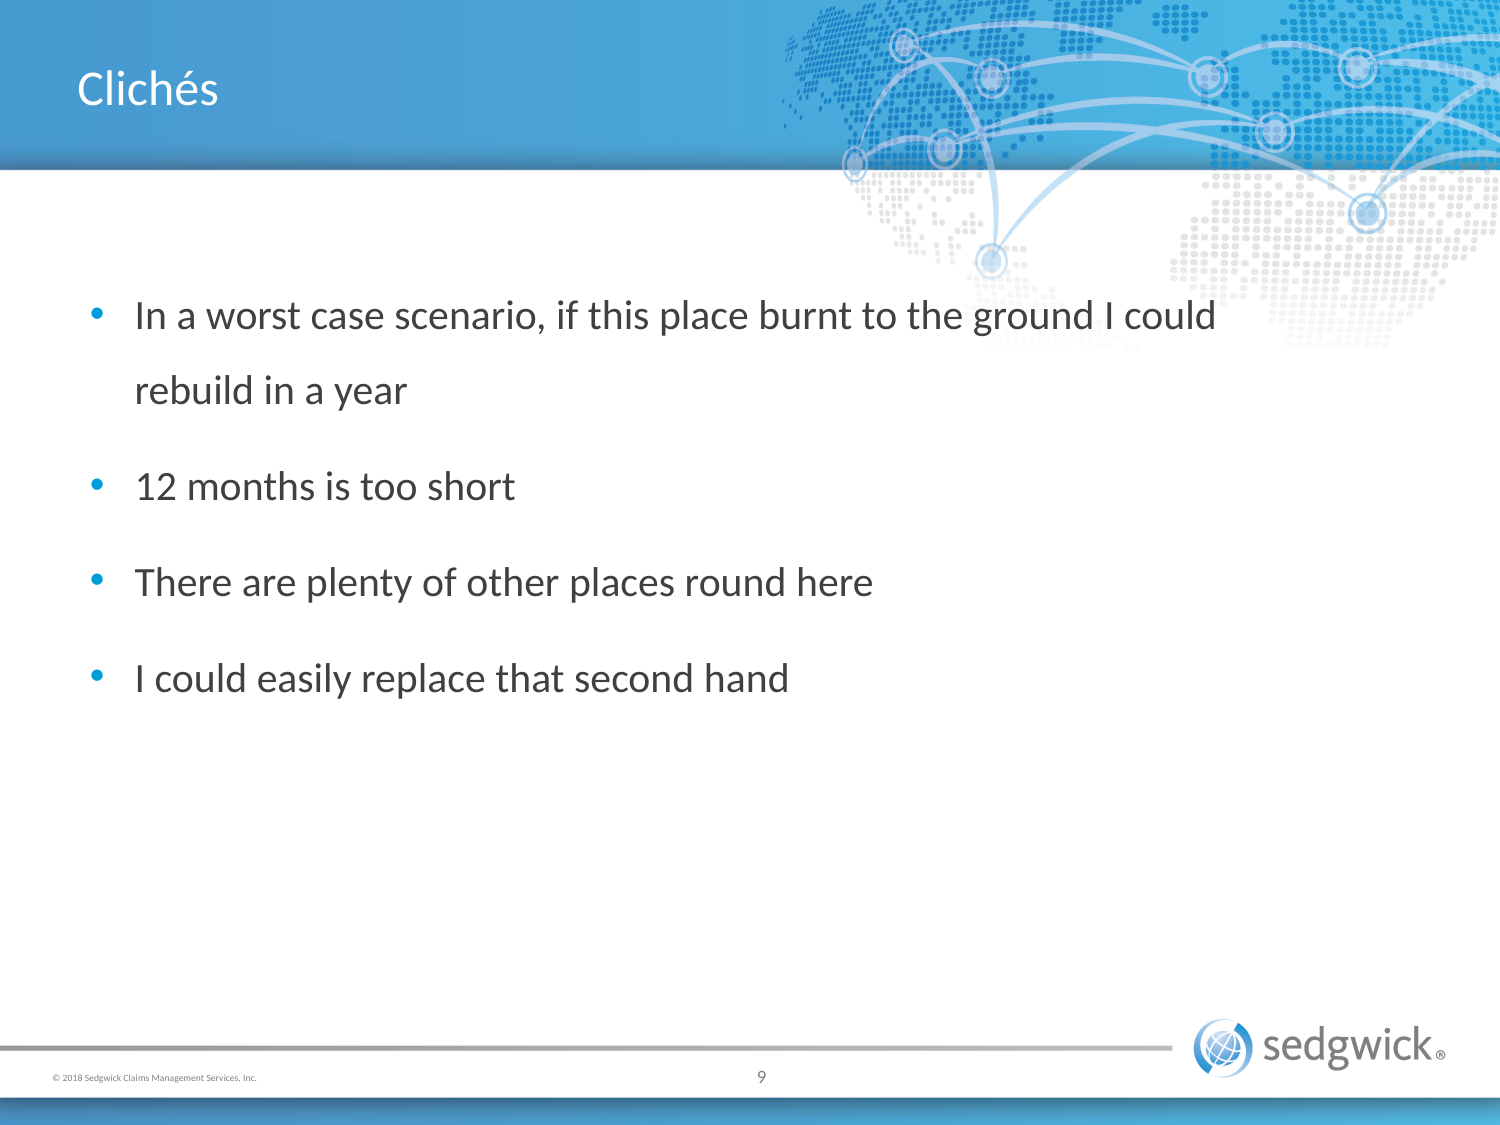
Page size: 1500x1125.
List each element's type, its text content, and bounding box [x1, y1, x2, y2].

text_box In a worst case scenario, if this place burnt to the ground I could rebuild in a year 12 months is too short There are plenty of other places round here I could easily replace that second hand [75, 255, 1238, 708]
picture [0, 0, 1500, 1125]
title Clichés [62, 41, 1438, 130]
